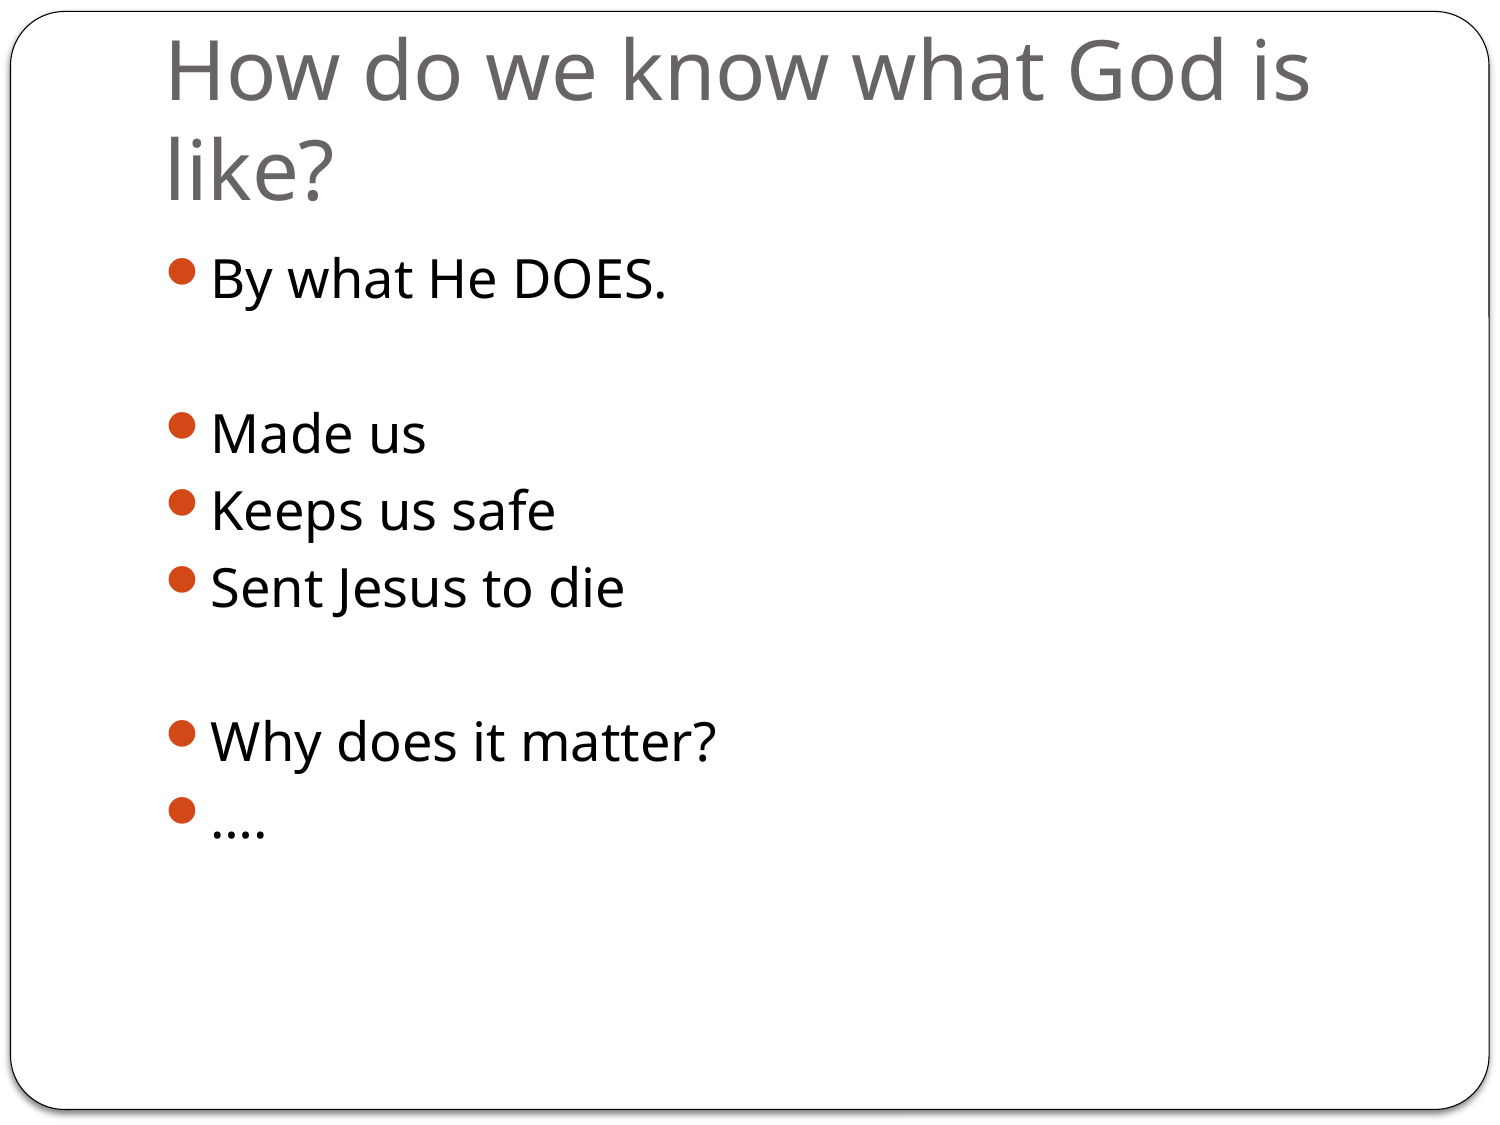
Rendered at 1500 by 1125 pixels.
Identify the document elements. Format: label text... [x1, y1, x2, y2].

list By what He DOES. Made us Keeps us safe Sent Jesus to die Why does it matter? …. [150, 237, 1425, 988]
title How do we know what God is like? [150, 45, 1425, 233]
